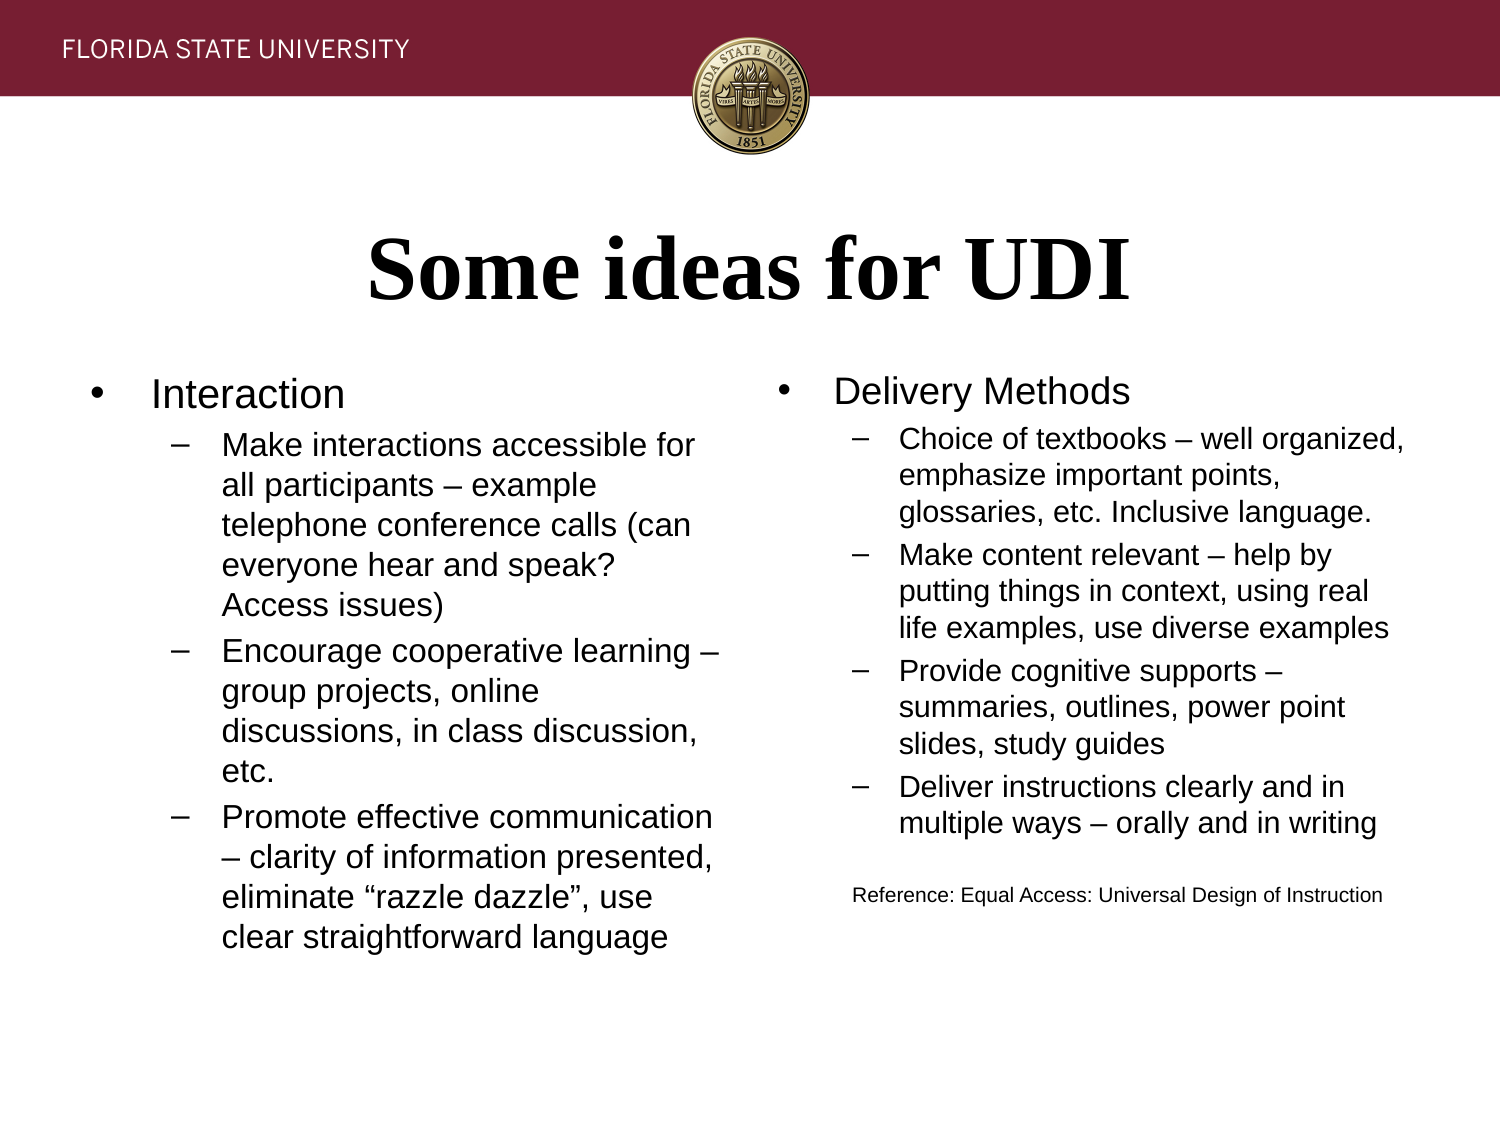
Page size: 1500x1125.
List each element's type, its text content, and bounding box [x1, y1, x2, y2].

list Delivery Methods Choice of textbooks – well organized, emphasize important points, glossaries, etc. Inclusive language. Make content relevant – help by putting things in context, using real life examples, use diverse examples Provide cognitive supports – summaries, outlines, power point slides, study guides Deliver instructions clearly and in multiple ways – orally and in writing Reference: Equal Access: Universal Design of Instruction [762, 359, 1425, 1006]
picture [0, 0, 1500, 1125]
list Interaction Make interactions accessible for all participants – example telephone conference calls (can everyone hear and speak? Access issues) Encourage cooperative learning – group projects, online discussions, in class discussion, etc. Promote effective communication – clarity of information presented, eliminate “razzle dazzle”, use clear straightforward language [75, 359, 738, 1006]
title Some ideas for UDI [75, 191, 1425, 334]
